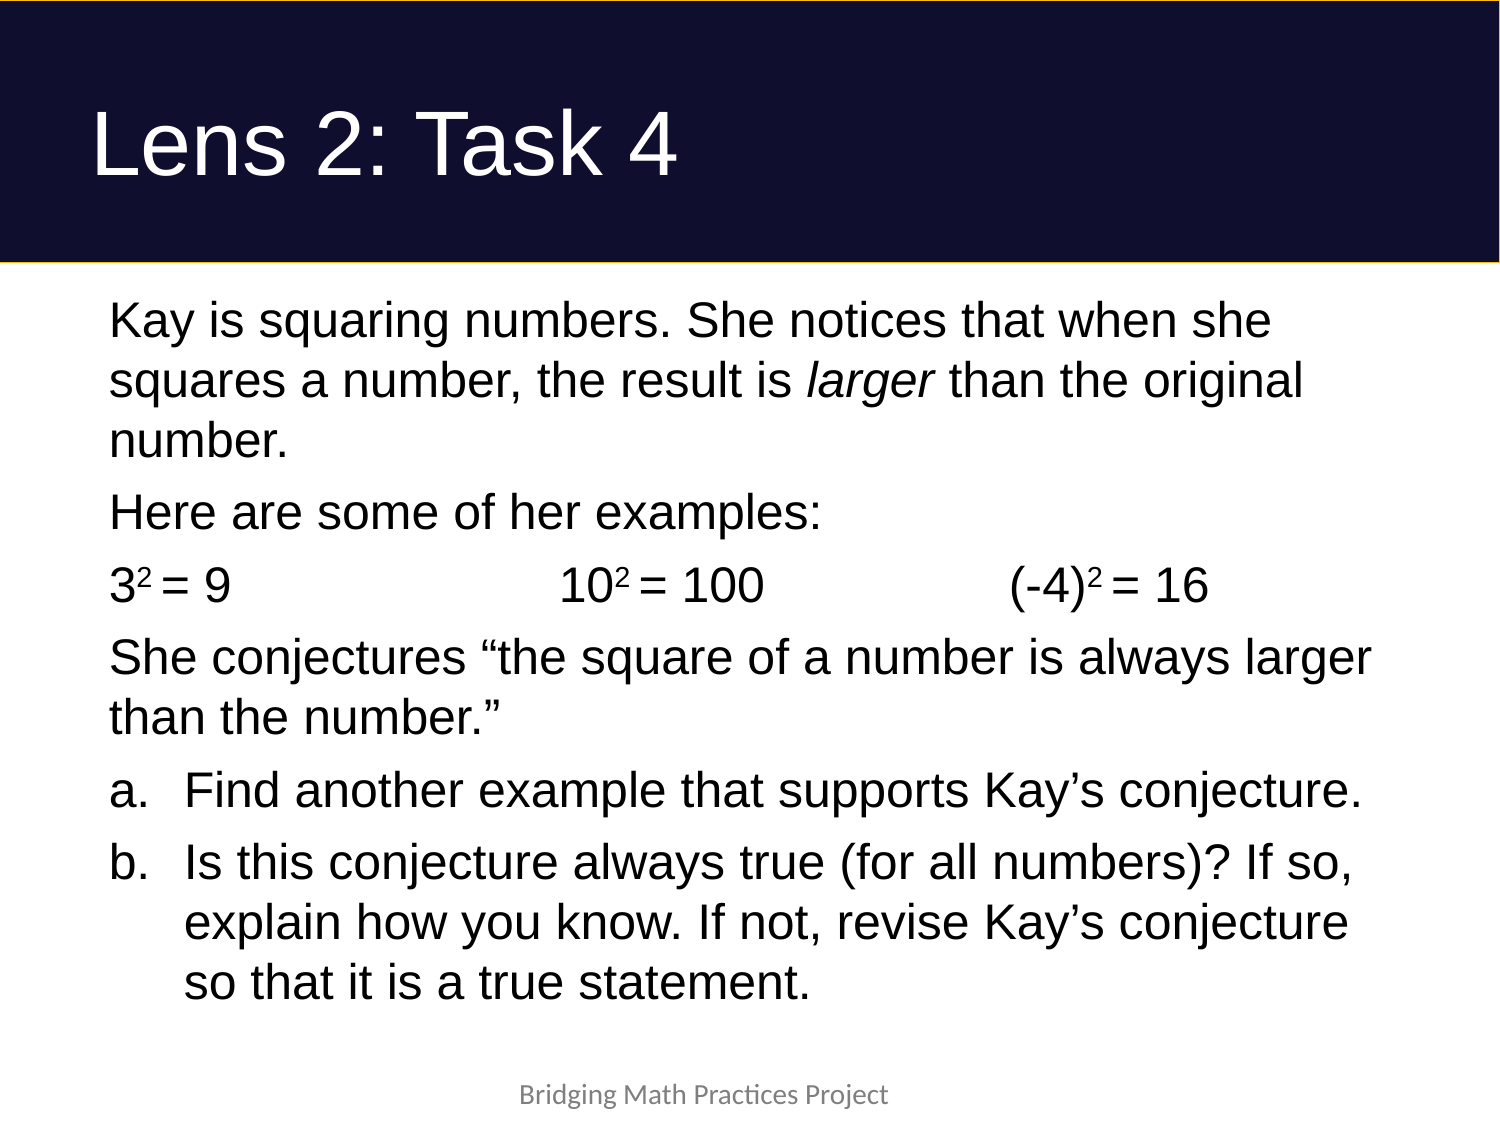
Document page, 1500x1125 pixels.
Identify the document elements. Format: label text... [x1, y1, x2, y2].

list Kay is squaring numbers. She notices that when she squares a number, the result is larger than the original number. Here are some of her examples: 32 = 9 102 = 100 (-4)2 = 16 She conjectures “the square of a number is always larger than the number.” Find another example that supports Kay’s conjecture. Is this conjecture always true (for all numbers)? If so, explain how you know. If not, revise Kay’s conjecture so that it is a true statement. [75, 272, 1425, 1015]
title Lens 2: Task 4 [75, 45, 1425, 233]
